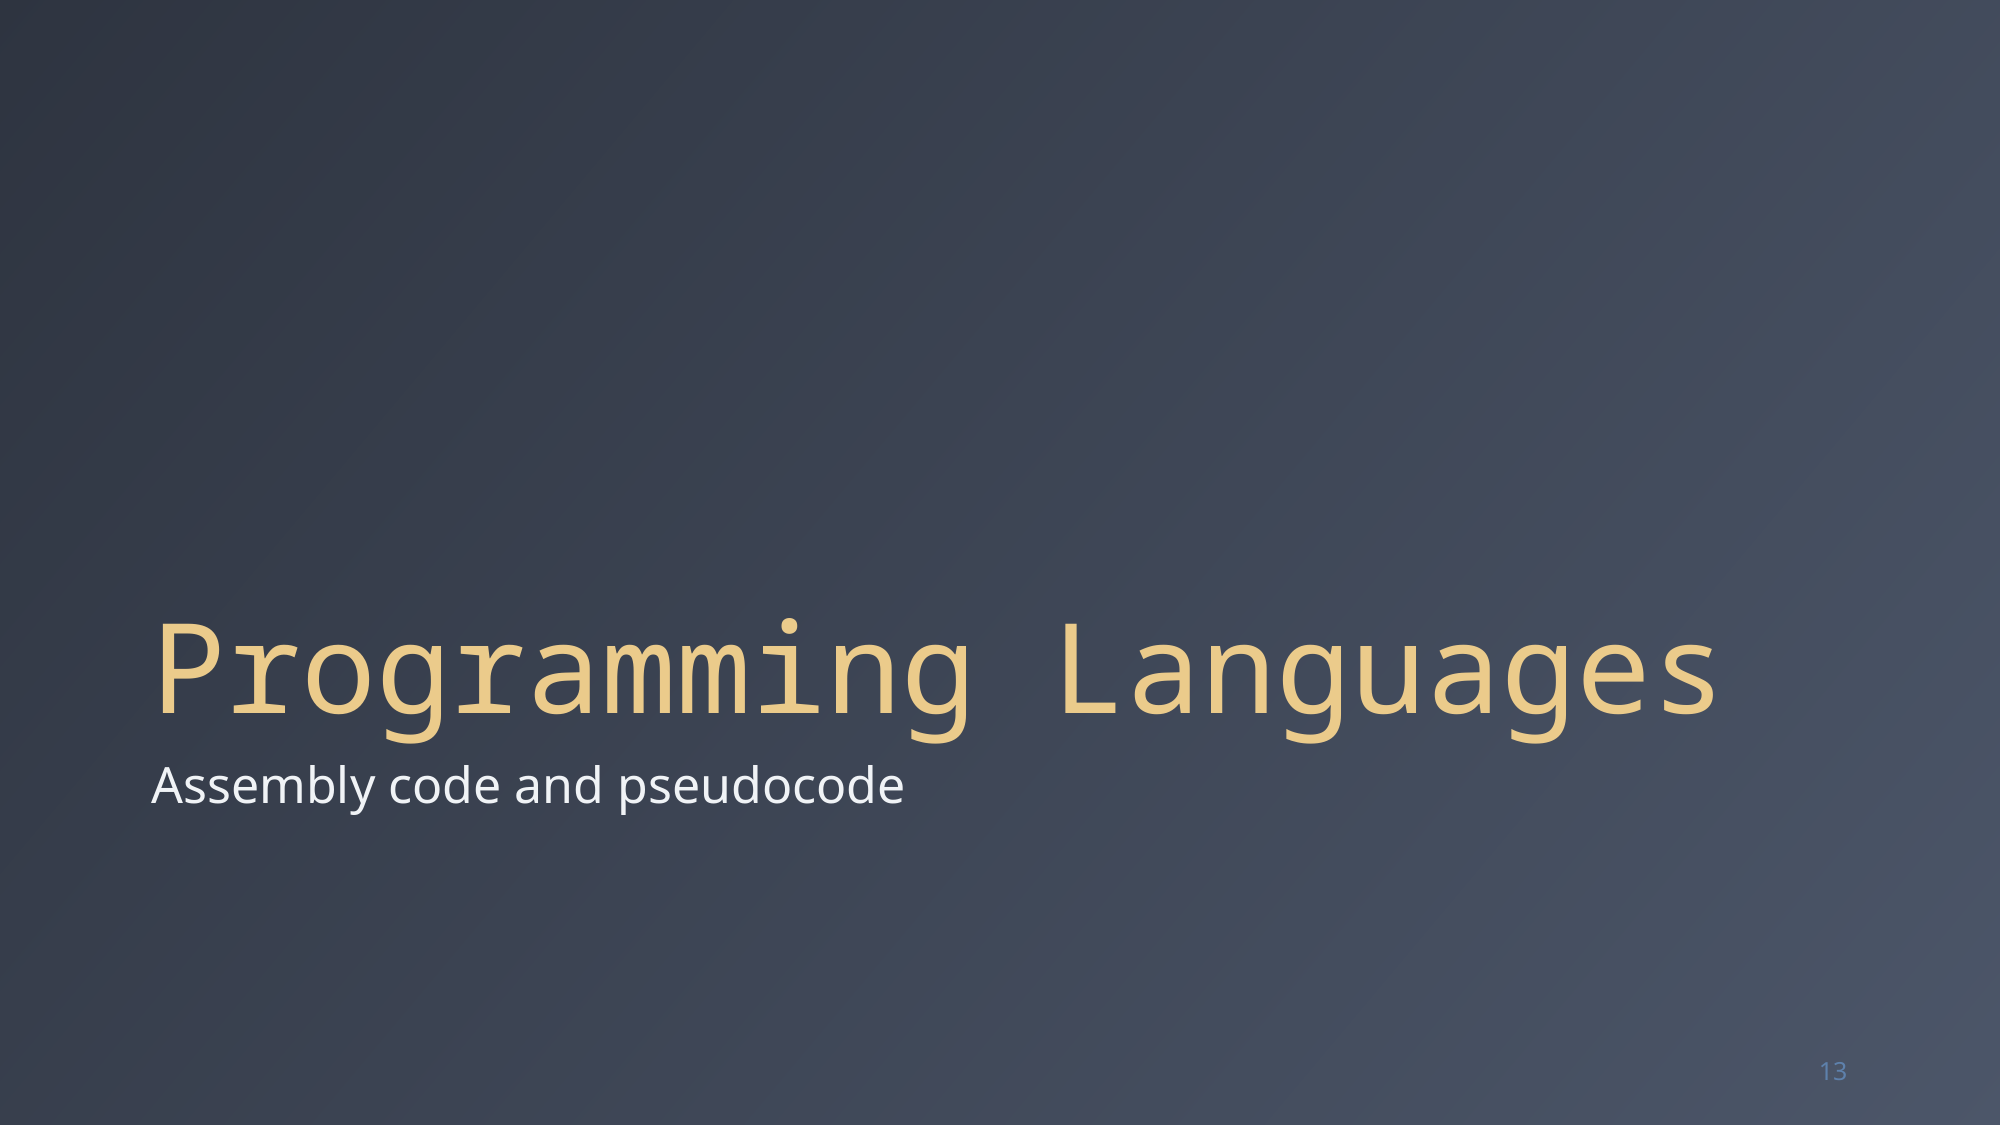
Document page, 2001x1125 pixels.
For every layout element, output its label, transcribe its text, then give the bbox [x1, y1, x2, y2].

title Programming Languages [136, 280, 1862, 749]
slide_number 13 [1738, 1042, 1863, 1103]
list Assembly code and pseudocode [136, 752, 1862, 999]
